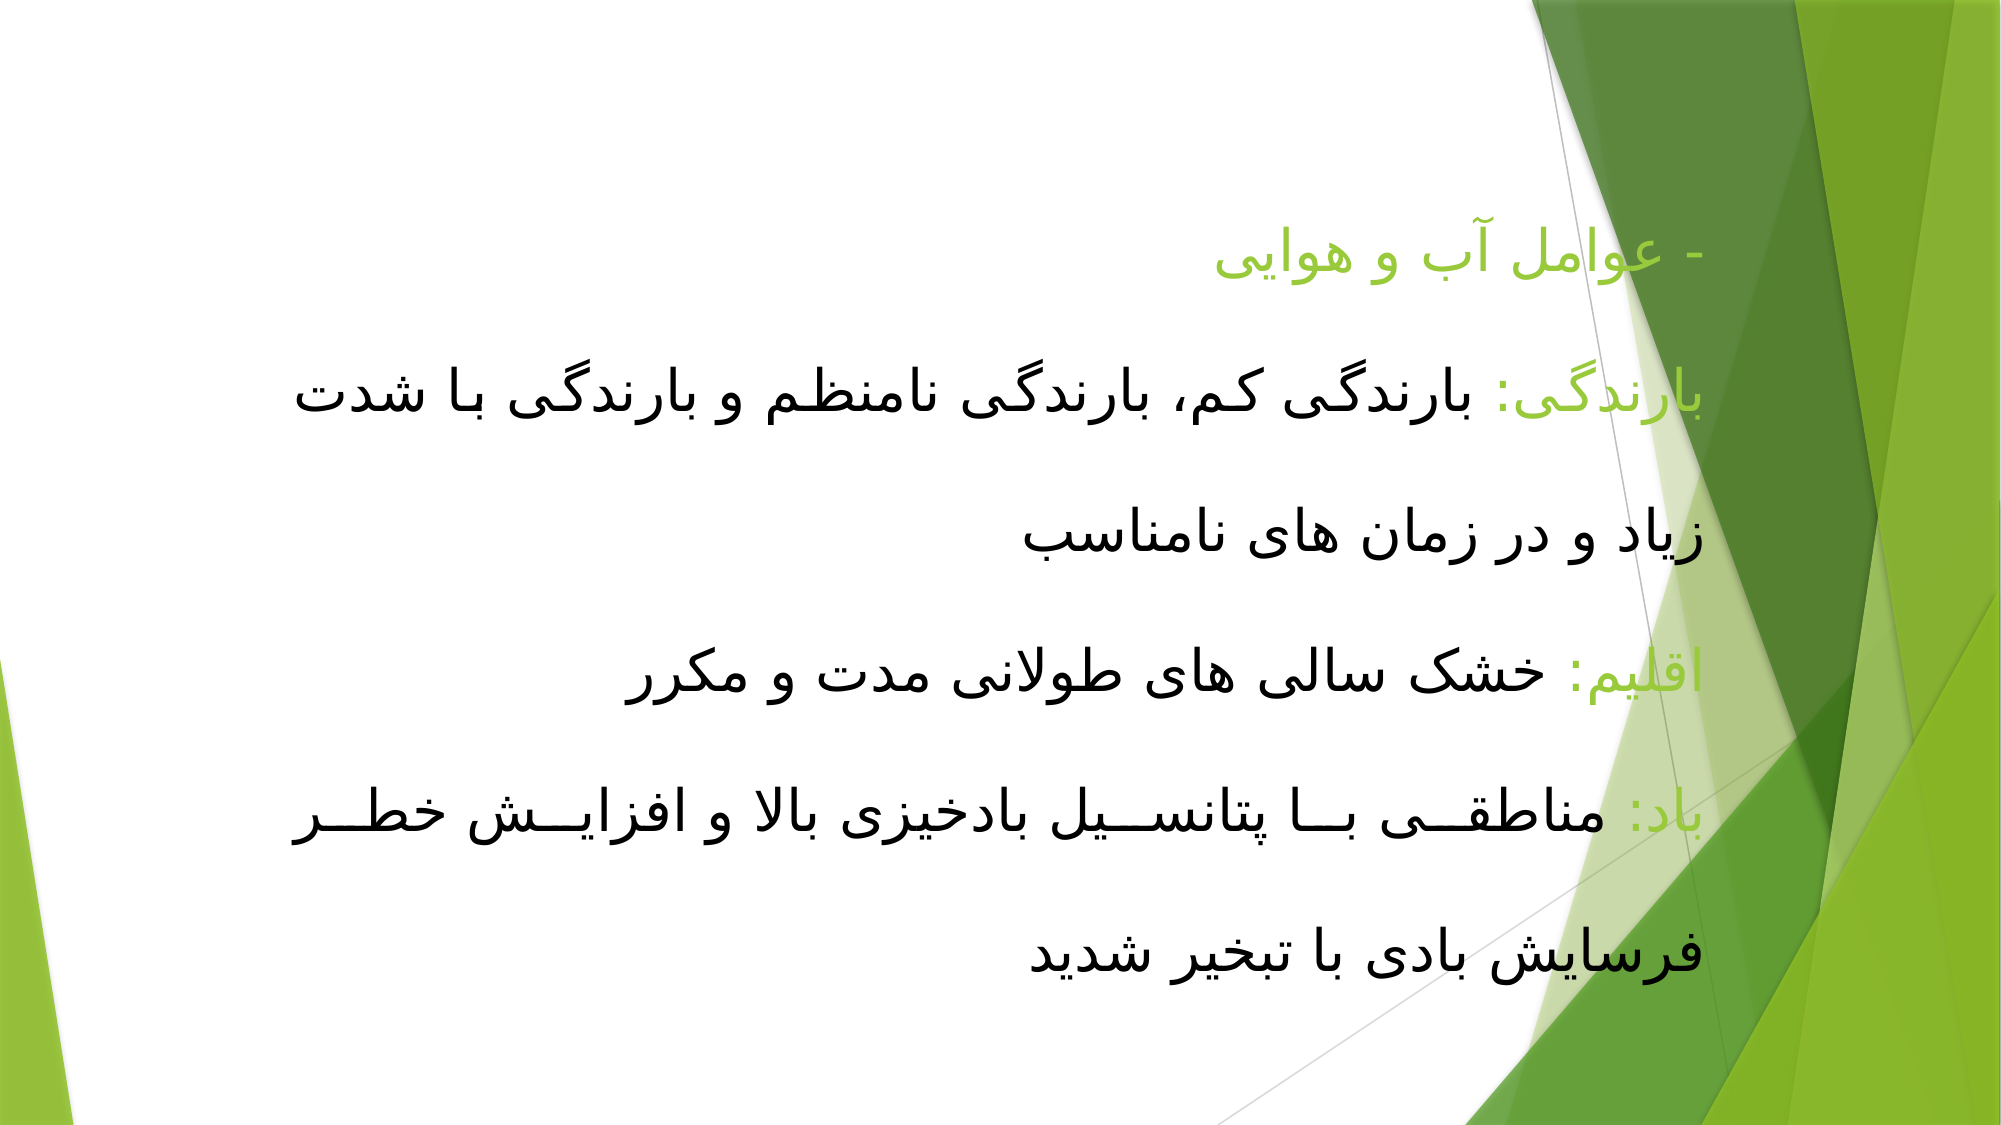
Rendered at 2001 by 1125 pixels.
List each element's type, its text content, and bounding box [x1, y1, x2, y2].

text_box - عوامل آب و هوایی بارندگی: بارندگی کم، بارندگی نامنظم و بارندگی با شدت زیاد و در زمان های نامناسب اقلیم: خشک سالی های طولانی مدت و مکرر باد: مناطقی با پتانسیل بادخیزی بالا و افزایش خطر فرسایش بادی با تبخیر شدید [279, 135, 1721, 991]
